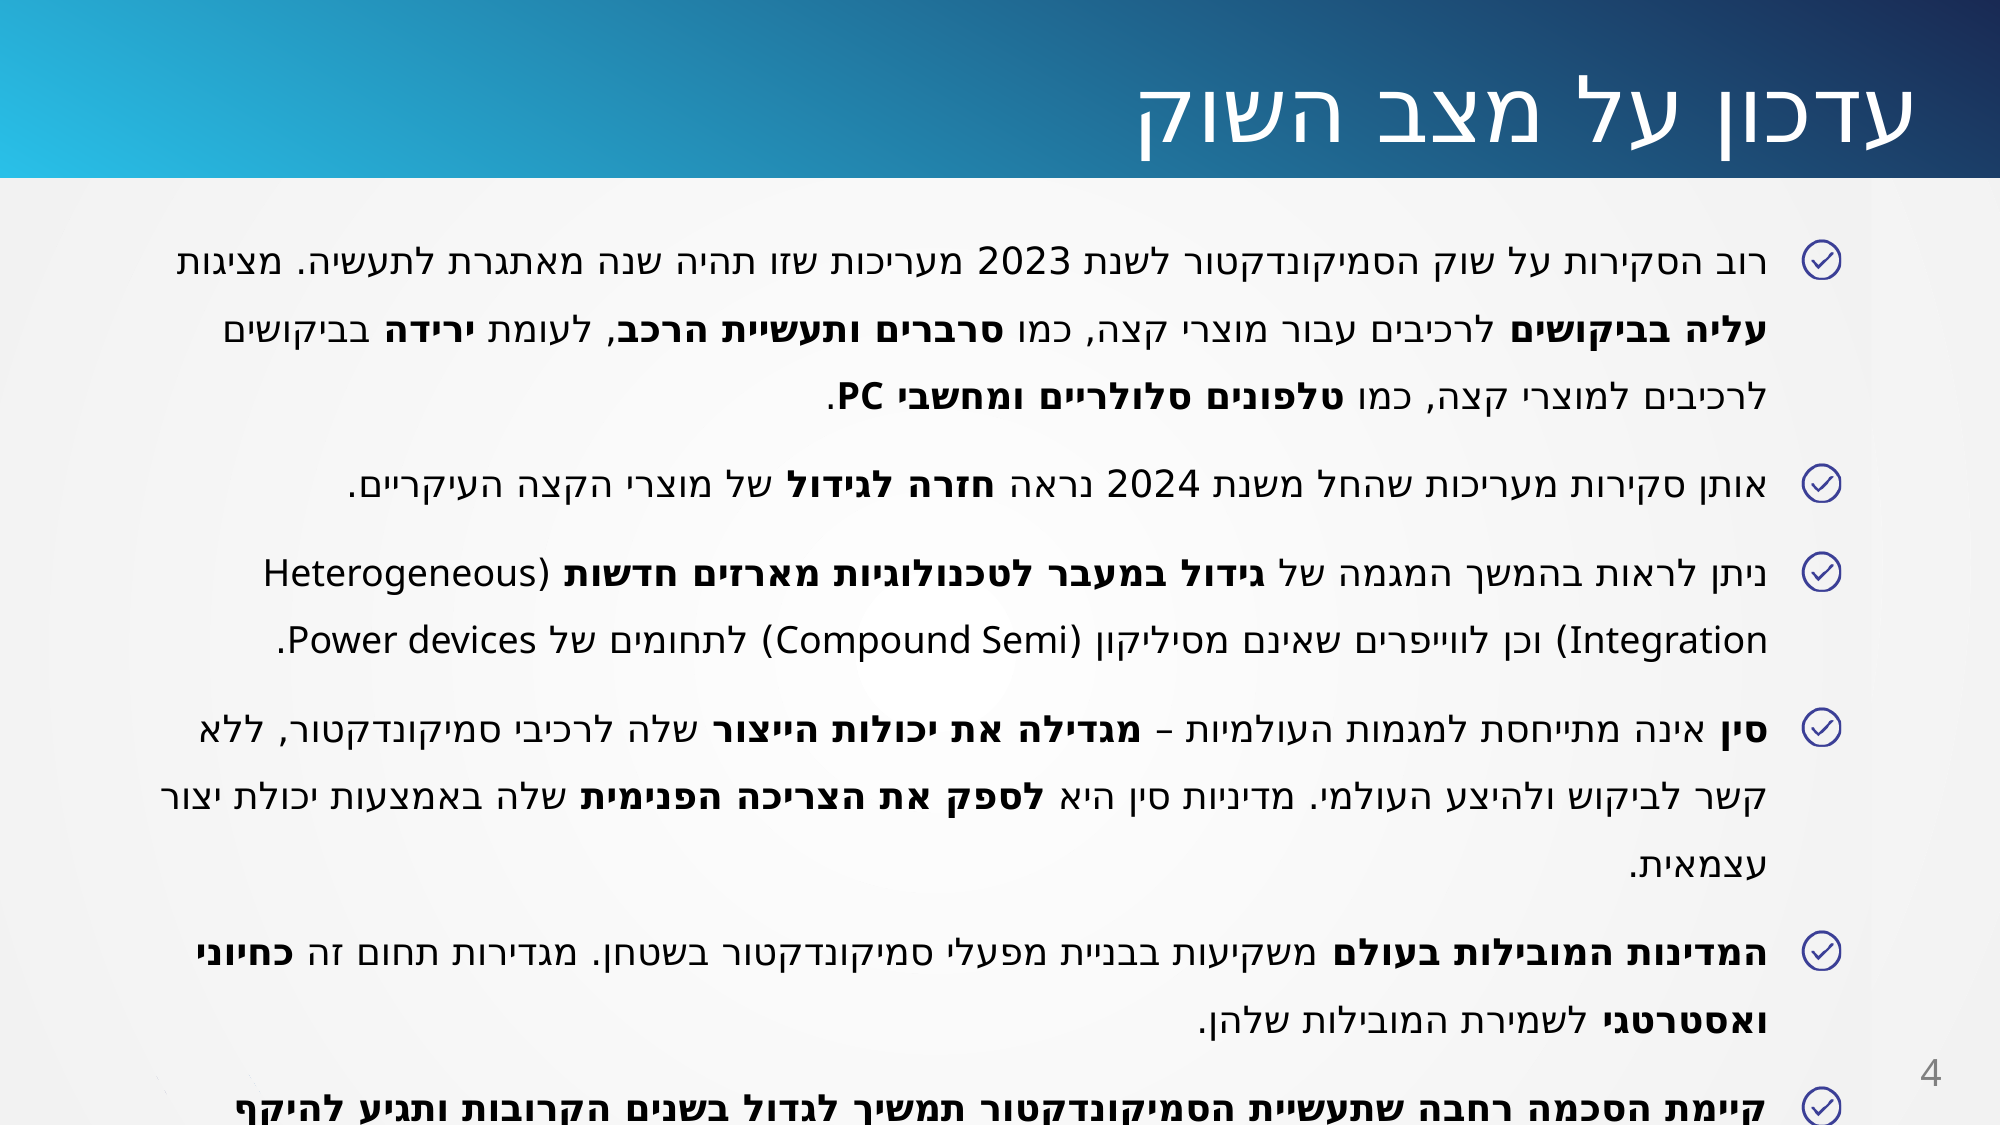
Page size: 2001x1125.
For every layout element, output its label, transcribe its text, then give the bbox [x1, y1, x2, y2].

picture [1801, 239, 1842, 280]
picture [1801, 463, 1842, 503]
picture [1801, 1086, 1842, 1125]
picture [1801, 707, 1842, 747]
picture [1801, 551, 1842, 592]
picture [1801, 930, 1842, 971]
text_box רוב הסקירות על שוק הסמיקונדקטור לשנת 2023 מעריכות שזו תהיה שנה מאתגרת לתעשיה. מציגות עליה בביקושים לרכיבים עבור מוצרי קצה, כמו סרברים ותעשיית הרכב, לעומת ירידה בביקושים לרכיבים למוצרי קצה, כמו טלפונים סלולריים ומחשבי PC. אותן סקירות מעריכות שהחל משנת 2024 נראה חזרה לגידול של מוצרי הקצה העיקריים. ניתן לראות בהמשך המגמה של גידול במעבר לטכנולוגיות מארזים חדשות (Heterogeneous Integration) וכן לווייפרים שאינם מסיליקון (Compound Semi) לתחומים של Power devices. סין אינה מתייחסת למגמות העולמיות – מגדילה את יכולות הייצור שלה לרכיבי סמיקונדקטור, ללא קשר לביקוש ולהיצע העולמי. מדיניות סין היא לספק את הצריכה הפנימית שלה באמצעות יכולת יצור עצמאית. המדינות המובילות בעולם משקיעות בבניית מפעלי סמיקונדקטור בשטחן. מגדירות תחום זה כחיוני ואסטרטגי לשמירת המובילות שלהן. קיימת הסכמה רחבה שתעשיית הסמיקונדקטור תמשיך לגדול בשנים הקרובות ותגיע להיקף מכירות של טריליון דולר עד סוף העשור. [127, 207, 1858, 1125]
title עדכון על מצב השוק [64, 47, 1936, 178]
